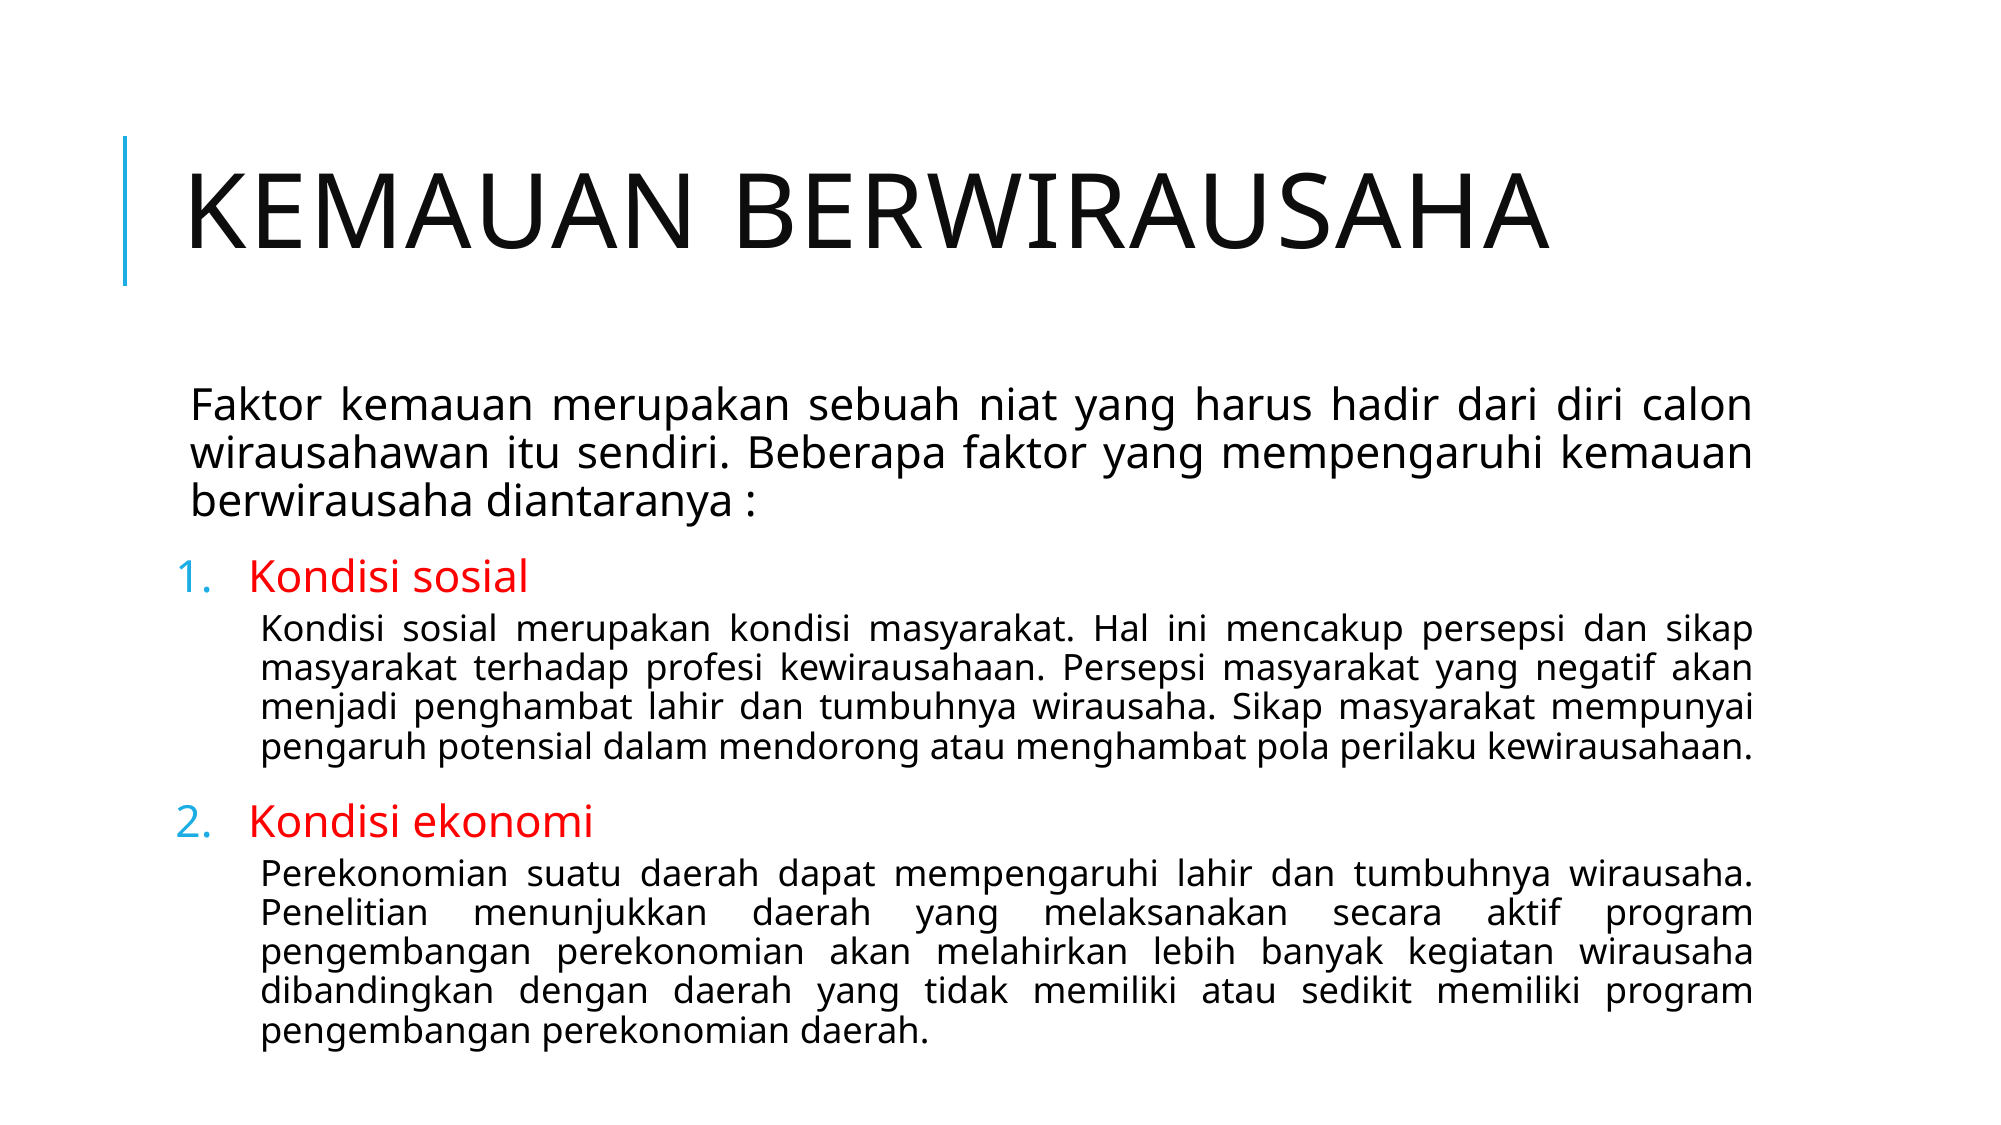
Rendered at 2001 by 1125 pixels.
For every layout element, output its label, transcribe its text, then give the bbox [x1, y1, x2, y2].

title Kemauan berwirausaha [168, 96, 1763, 342]
list Faktor kemauan merupakan sebuah niat yang harus hadir dari diri calon wirausahawan itu sendiri. Beberapa faktor yang mempengaruhi kemauan berwirausaha diantaranya : Kondisi sosial Kondisi sosial merupakan kondisi masyarakat. Hal ini mencakup persepsi dan sikap masyarakat terhadap profesi kewirausahaan. Persepsi masyarakat yang negatif akan menjadi penghambat lahir dan tumbuhnya wirausaha. Sikap masyarakat mempunyai pengaruh potensial dalam mendorong atau menghambat pola perilaku kewirausahaan. Kondisi ekonomi Perekonomian suatu daerah dapat mempengaruhi lahir dan tumbuhnya wirausaha. Penelitian menunjukkan daerah yang melaksanakan secara aktif program pengembangan perekonomian akan melahirkan lebih banyak kegiatan wirausaha dibandingkan dengan daerah yang tidak memiliki atau sedikit memiliki program pengembangan perekonomian daerah. [168, 375, 1763, 1104]
